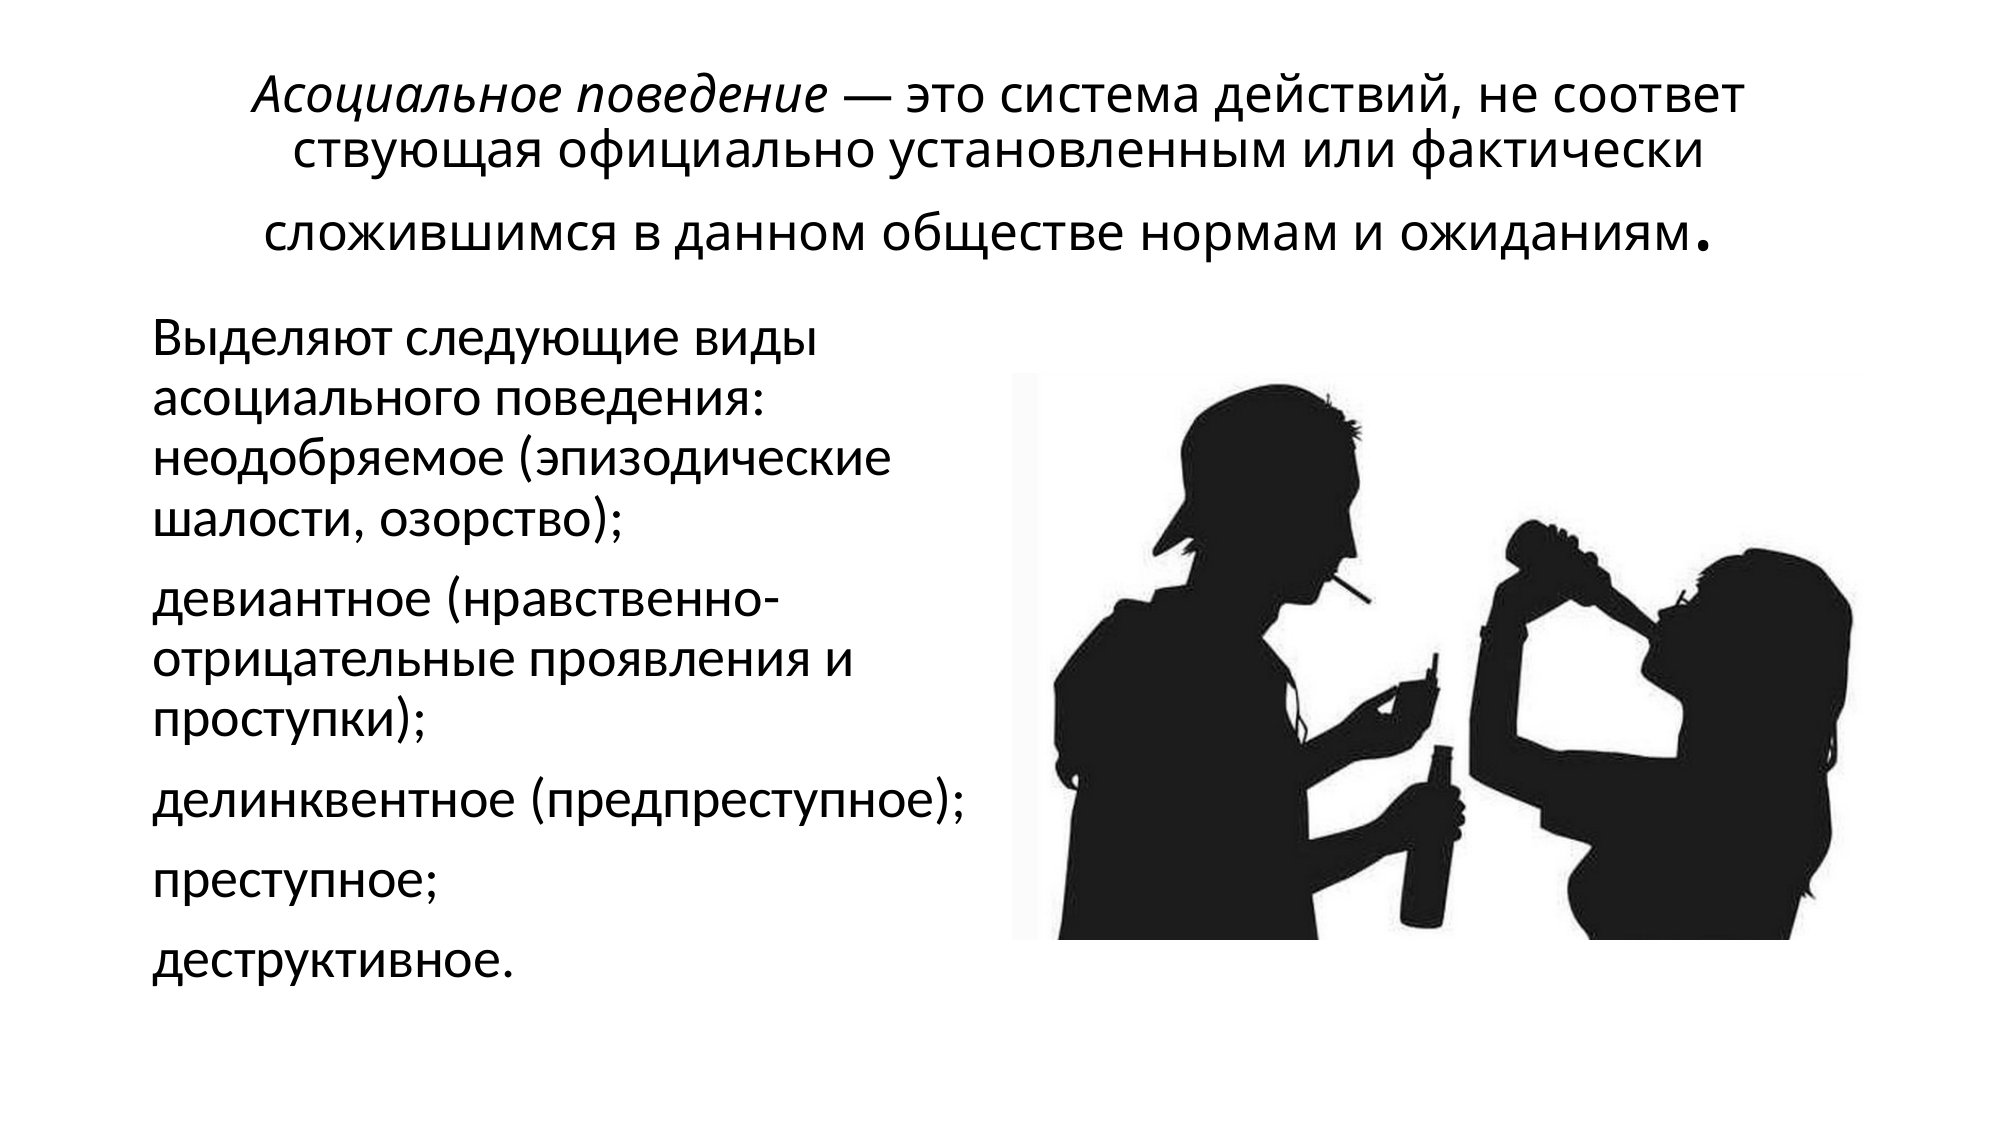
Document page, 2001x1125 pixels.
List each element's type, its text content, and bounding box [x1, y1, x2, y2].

title Асоциальное поведение — это система действий, не соответ­ствующая официально установленным или фактически сложившимся в данном обществе нормам и ожиданиям. [137, 59, 1863, 278]
list Выделяют следующие виды асоциального поведения: неодобряемое (эпизодические шалости, озорство); девиантное (нравственно-отрицательные проявле­ния и проступки); делинквентное (предпреступное); преступное; деструктивное. [137, 299, 988, 1014]
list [1012, 373, 1863, 940]
